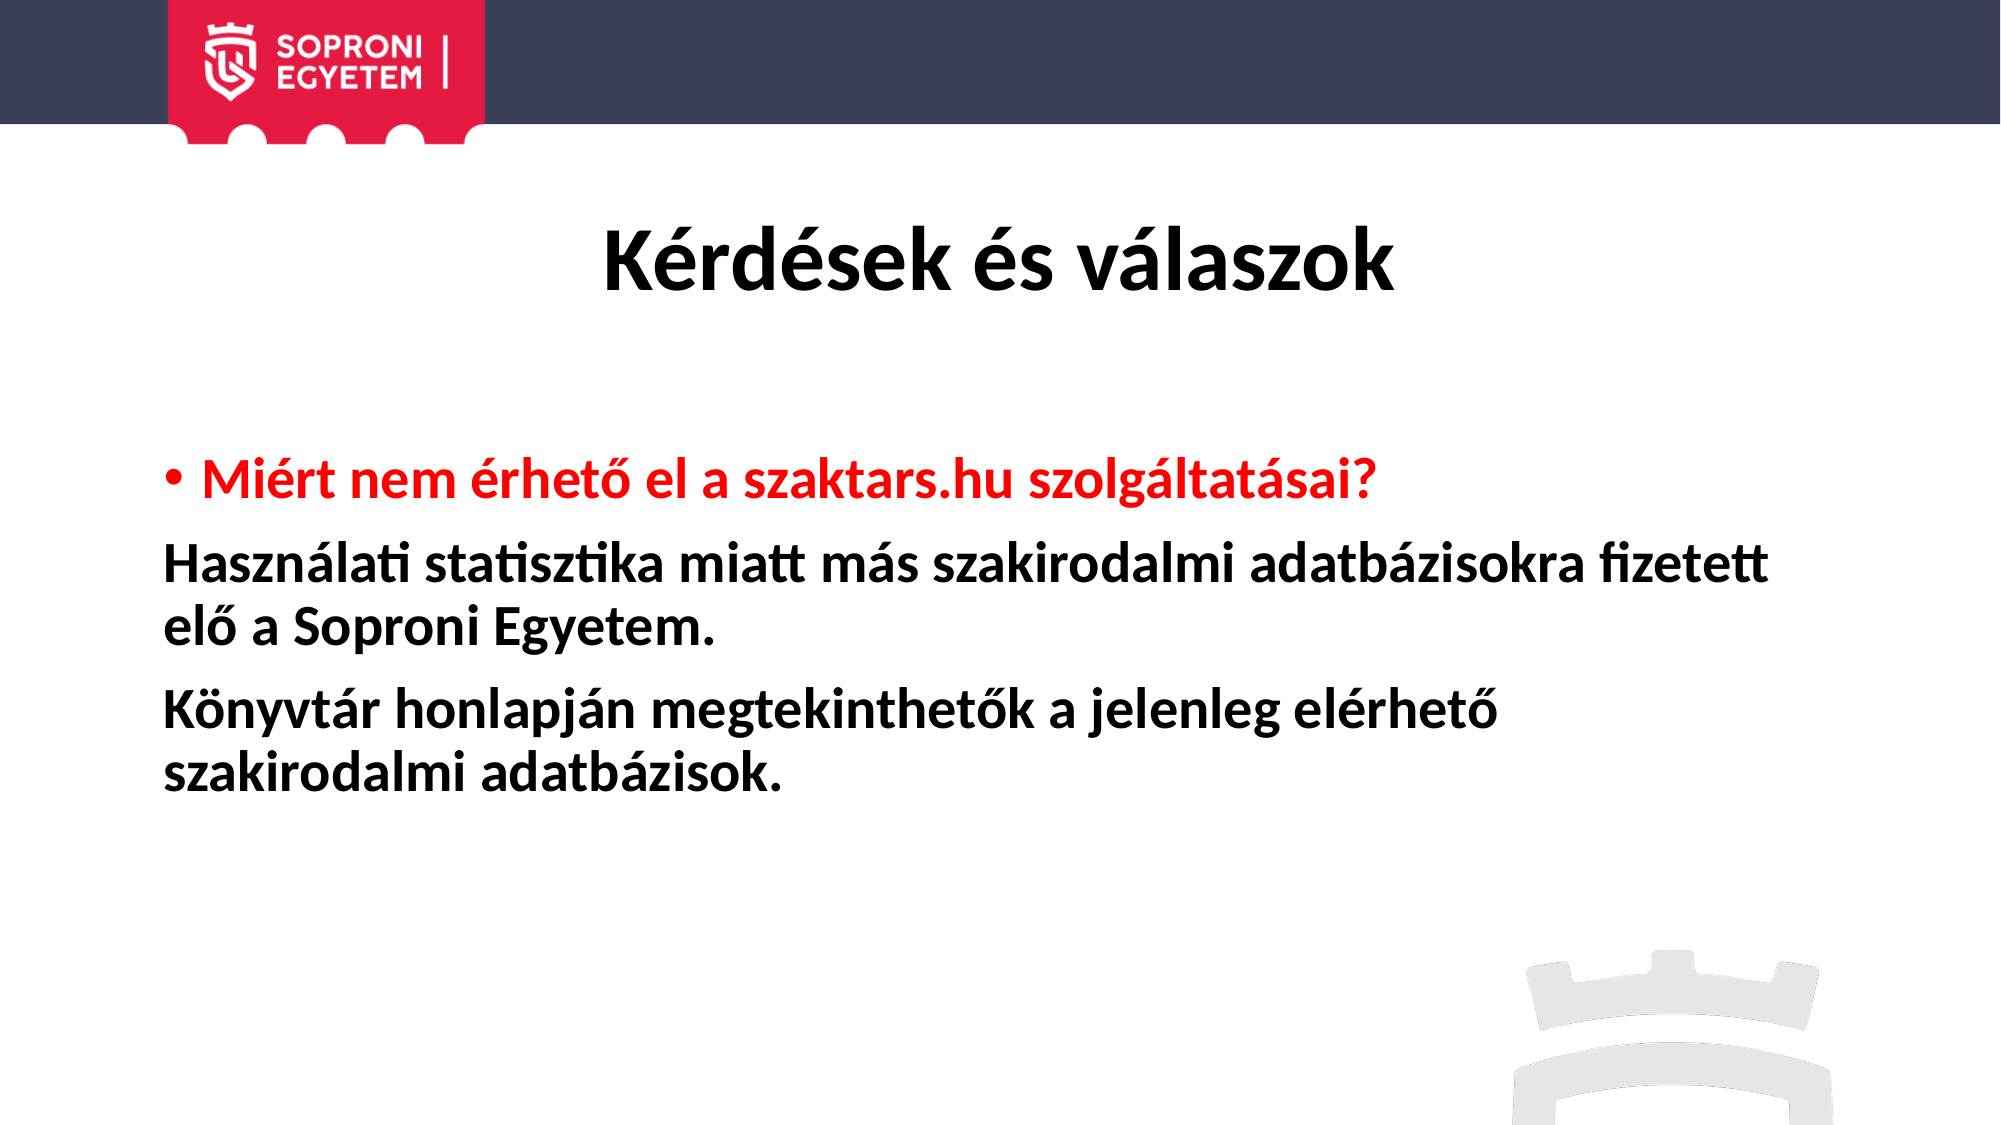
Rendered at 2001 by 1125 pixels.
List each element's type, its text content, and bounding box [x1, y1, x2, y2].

picture [0, 0, 2001, 1125]
title Kérdések és válaszok [137, 152, 1863, 370]
text_box Miért nem érhető el a szaktars.hu szolgáltatásai? Használati statisztika miatt más szakirodalmi adatbázisokra fizetett elő a Soproni Egyetem. Könyvtár honlapján megtekinthetők a jelenleg elérhető szakirodalmi adatbázisok. [148, 440, 1827, 1019]
